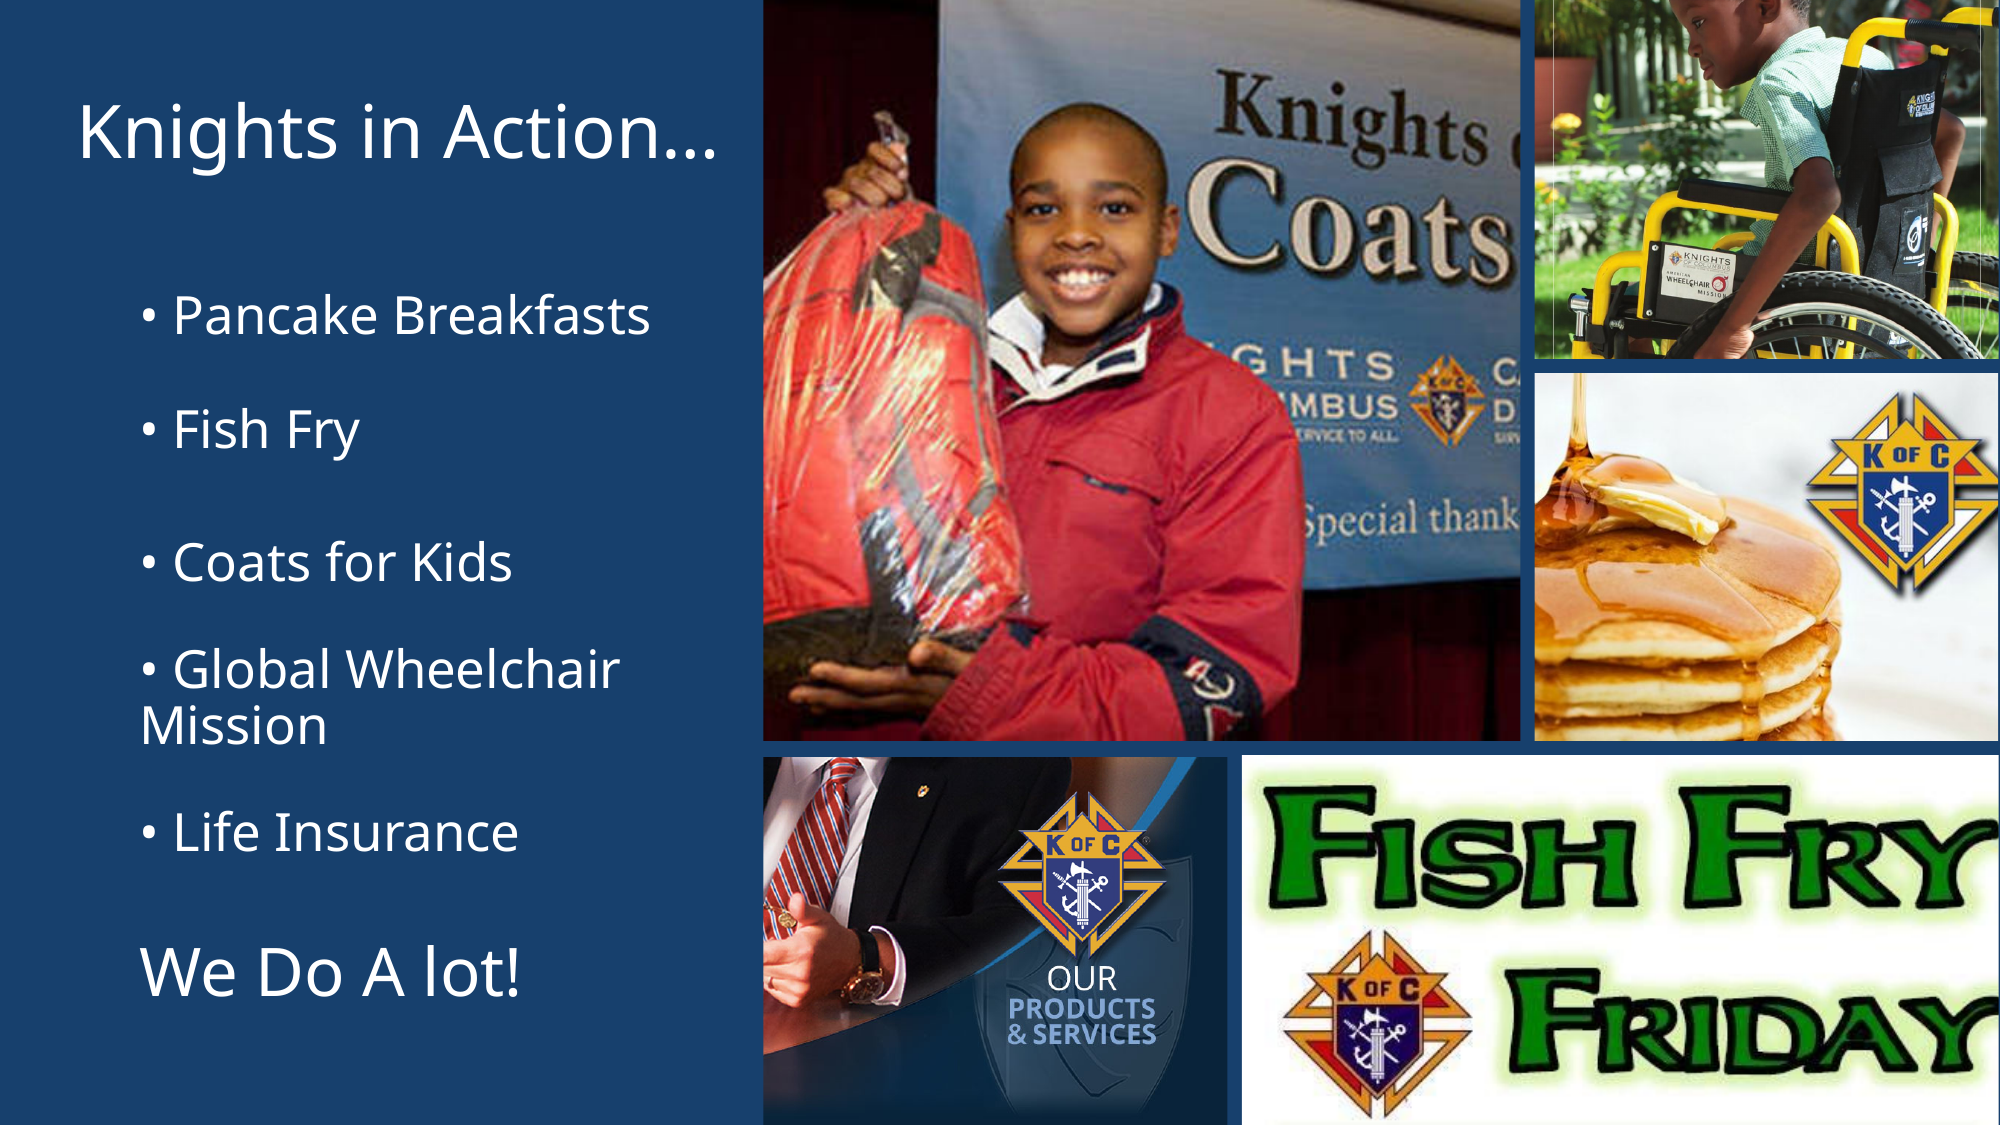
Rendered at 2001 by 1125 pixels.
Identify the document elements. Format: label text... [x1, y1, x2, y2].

picture [1241, 755, 1999, 1125]
subtitle • Pancake Breakfasts • Fish Fry • Coats for Kids • Global Wheelchair Mission • Life Insurance We Do A lot! [124, 281, 713, 1043]
title Knights in Action… [61, 82, 738, 302]
picture [763, 0, 1521, 741]
picture [763, 757, 1228, 1125]
picture [1534, 373, 1999, 741]
picture [1534, 0, 1999, 359]
